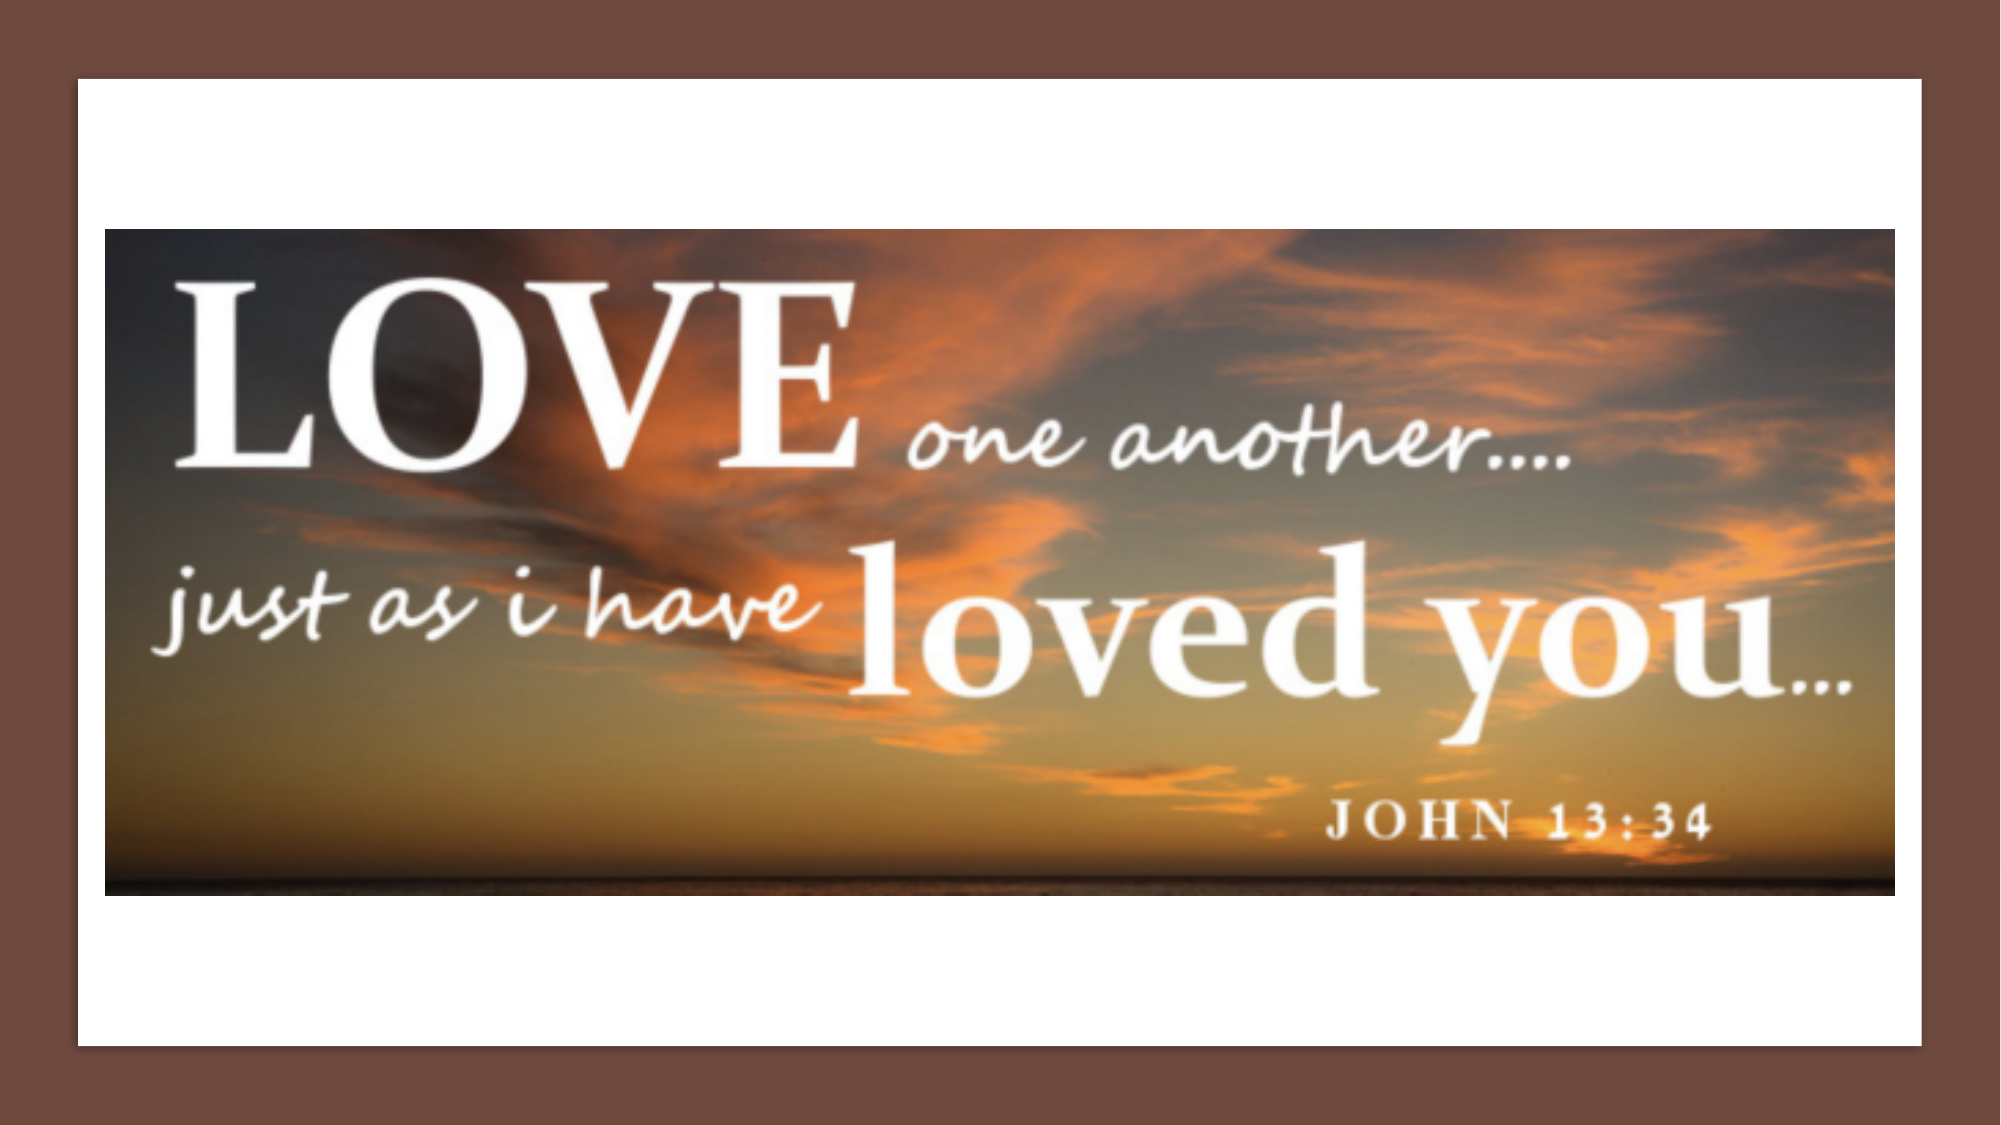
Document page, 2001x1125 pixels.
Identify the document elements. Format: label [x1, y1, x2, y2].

text_box [0, 0, 2000, 1125]
picture [105, 229, 1895, 896]
text_box [77, 78, 1923, 1047]
